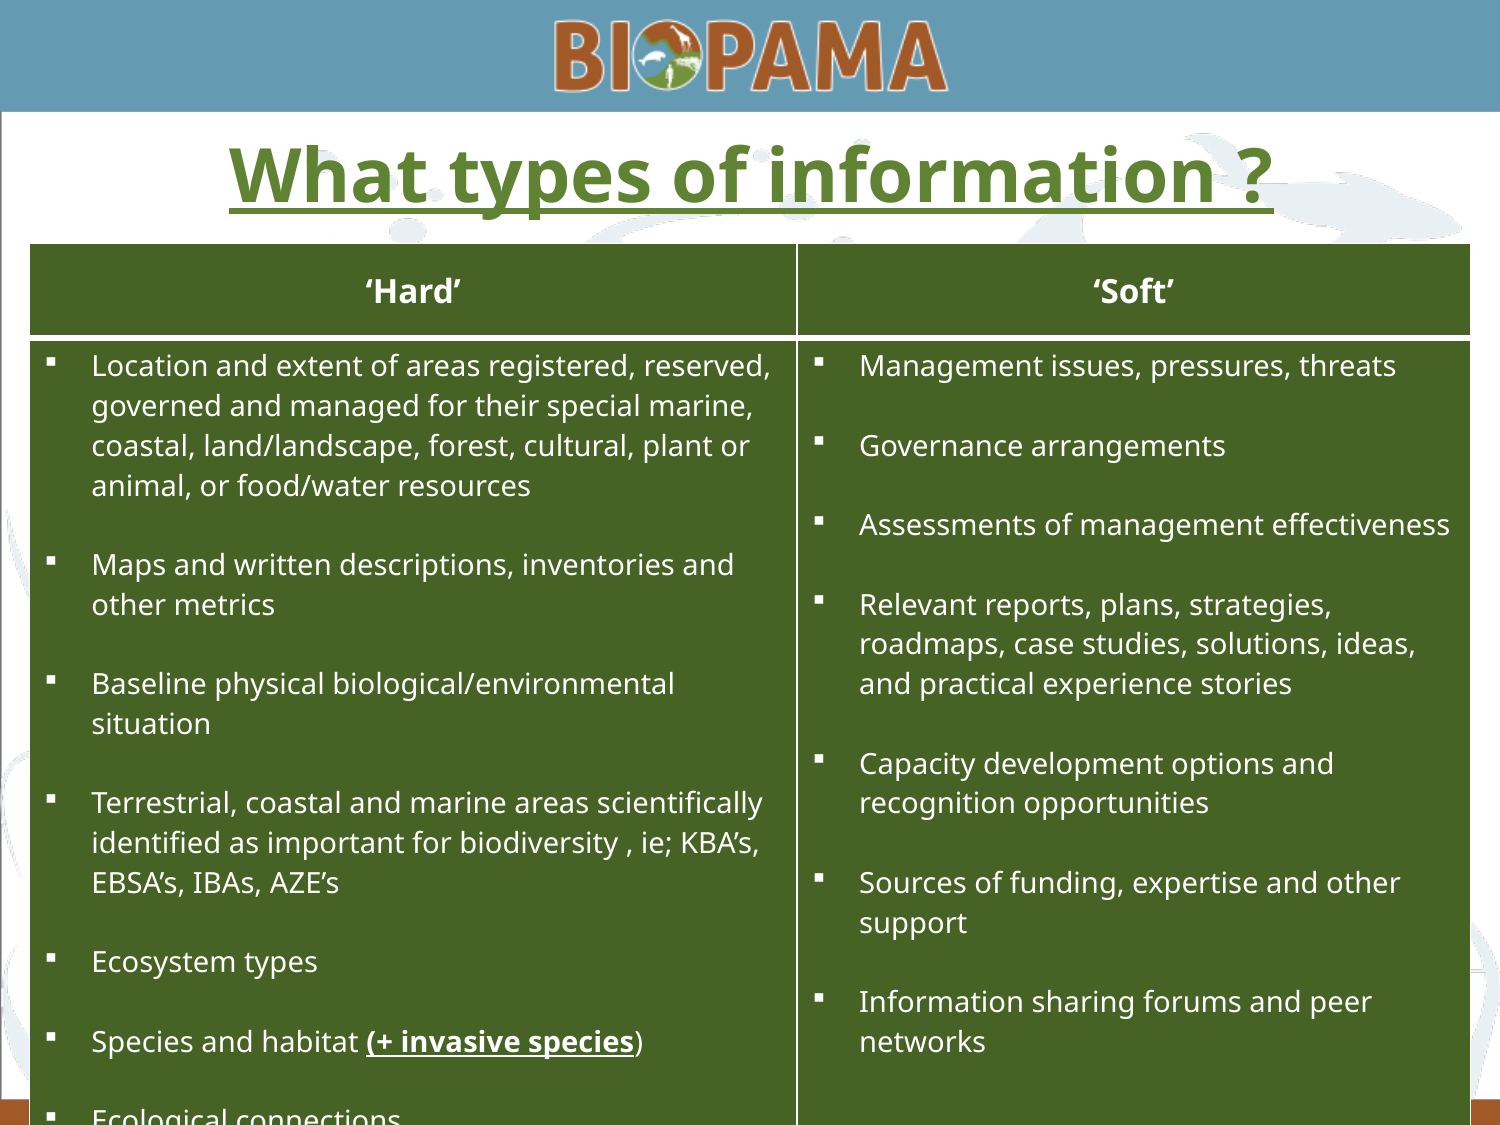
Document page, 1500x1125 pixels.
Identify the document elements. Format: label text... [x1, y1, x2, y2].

table_header ‘Hard’ [30, 244, 796, 335]
table_header ‘Soft’ [798, 244, 1470, 335]
table_cell Management issues, pressures, threats Governance arrangements Assessments of management effectiveness Relevant reports, plans, strategies, roadmaps, case studies, solutions, ideas, and practical experience stories Capacity development options and recognition opportunities Sources of funding, expertise and other support Information sharing forums and peer networks [798, 586, 1470, 1125]
title What types of information ? [76, 101, 1427, 243]
text_box [268, 510, 1500, 586]
table_cell Management issues, pressures, threats Governance arrangements Assessments of management effectiveness Relevant reports, plans, strategies, roadmaps, case studies, solutions, ideas, and practical experience stories Capacity development options and recognition opportunities Sources of funding, expertise and other support Information sharing forums and peer networks [798, 341, 1470, 510]
table_cell Location and extent of areas registered, reserved, governed and managed for their special marine, coastal, land/landscape, forest, cultural, plant or animal, or food/water resources Maps and written descriptions, inventories and other metrics Baseline physical biological/environmental situation Terrestrial, coastal and marine areas scientifically identified as important for biodiversity , ie; KBA’s, EBSA’s, IBAs, AZE’s Ecosystem types Species and habitat (+ invasive species) Ecological connections [30, 341, 796, 1125]
